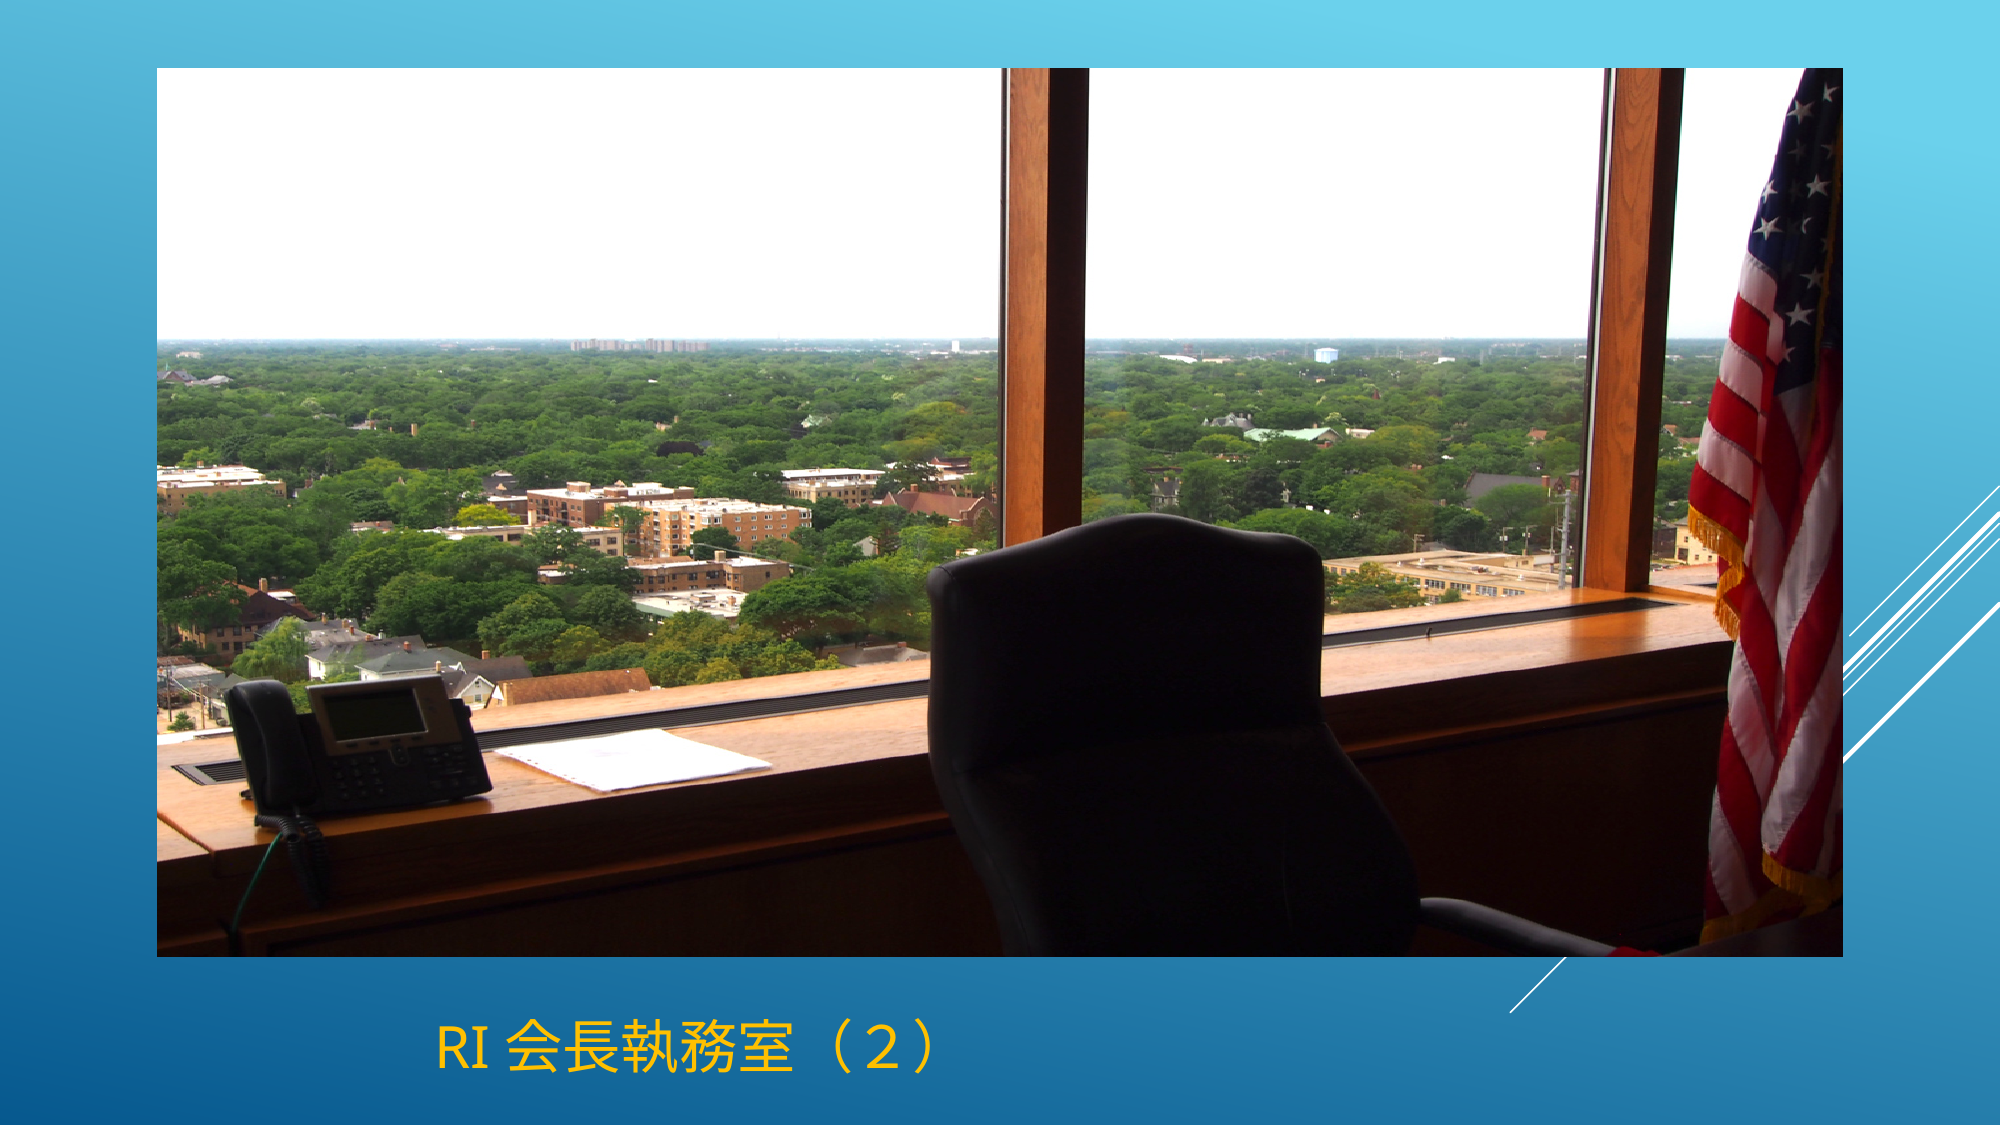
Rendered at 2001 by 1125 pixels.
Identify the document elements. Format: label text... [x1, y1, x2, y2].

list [157, 68, 1843, 957]
title RI会長執務室（２） [419, 957, 1820, 1125]
